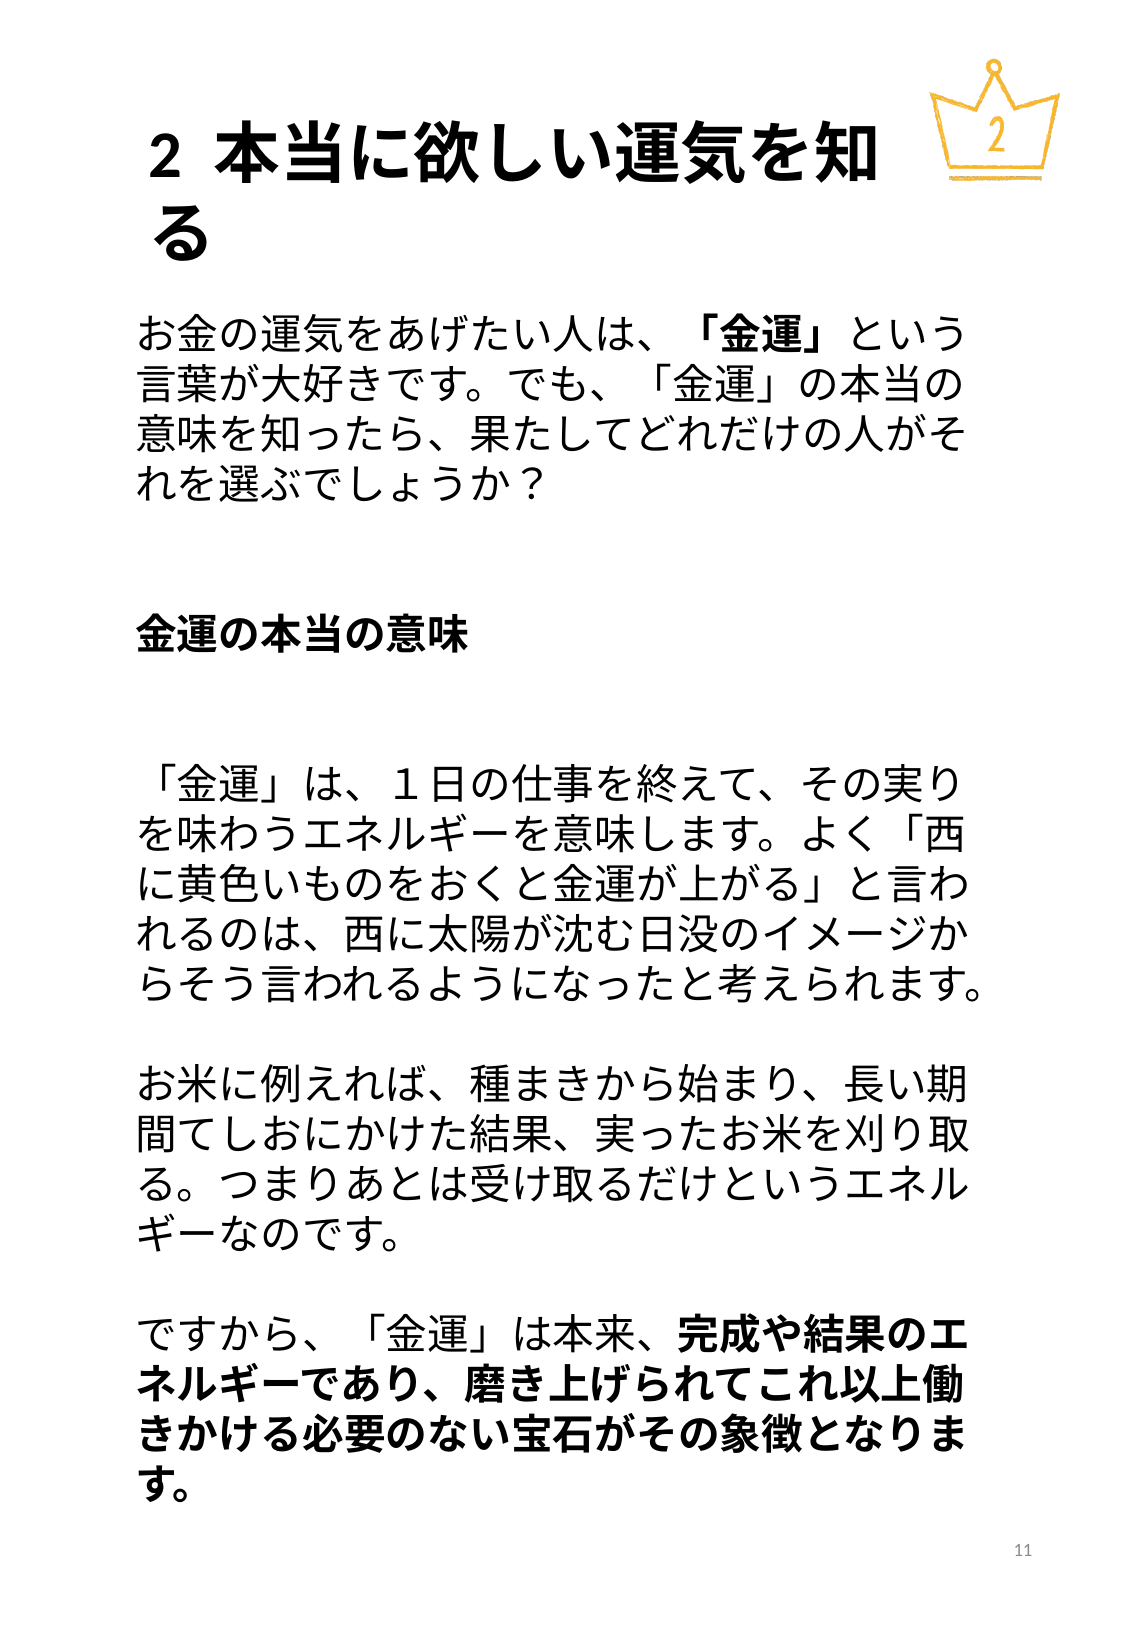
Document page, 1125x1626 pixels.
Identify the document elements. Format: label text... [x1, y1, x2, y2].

text_box 2 本当に欲しい運気を知る [134, 103, 958, 279]
text_box お金の運気をあげたい人は、「金運」という言葉が大好きです。でも、「金運」の本当の意味を知ったら、果たしてどれだけの人がそれを選ぶでしょうか？ 金運の本当の意味 「金運」は、１日の仕事を終えて、その実りを味わうエネルギーを意味します。よく「西に黄色いものをおくと金運が上がる」と言われるのは、西に太陽が沈む日没のイメージからそう言われるようになったと考えられます。 お米に例えれば、種まきから始まり、長い期間てしおにかけた結果、実ったお米を刈り取る。つまりあとは受け取るだけというエネルギーなのです。 ですから、「金運」は本来、完成や結果のエネルギーであり、磨き上げられてこれ以上働きかける必要のない宝石がその象徴となります。 [120, 300, 1019, 1566]
picture [921, 54, 1072, 200]
slide_number 11 [794, 1506, 1048, 1593]
